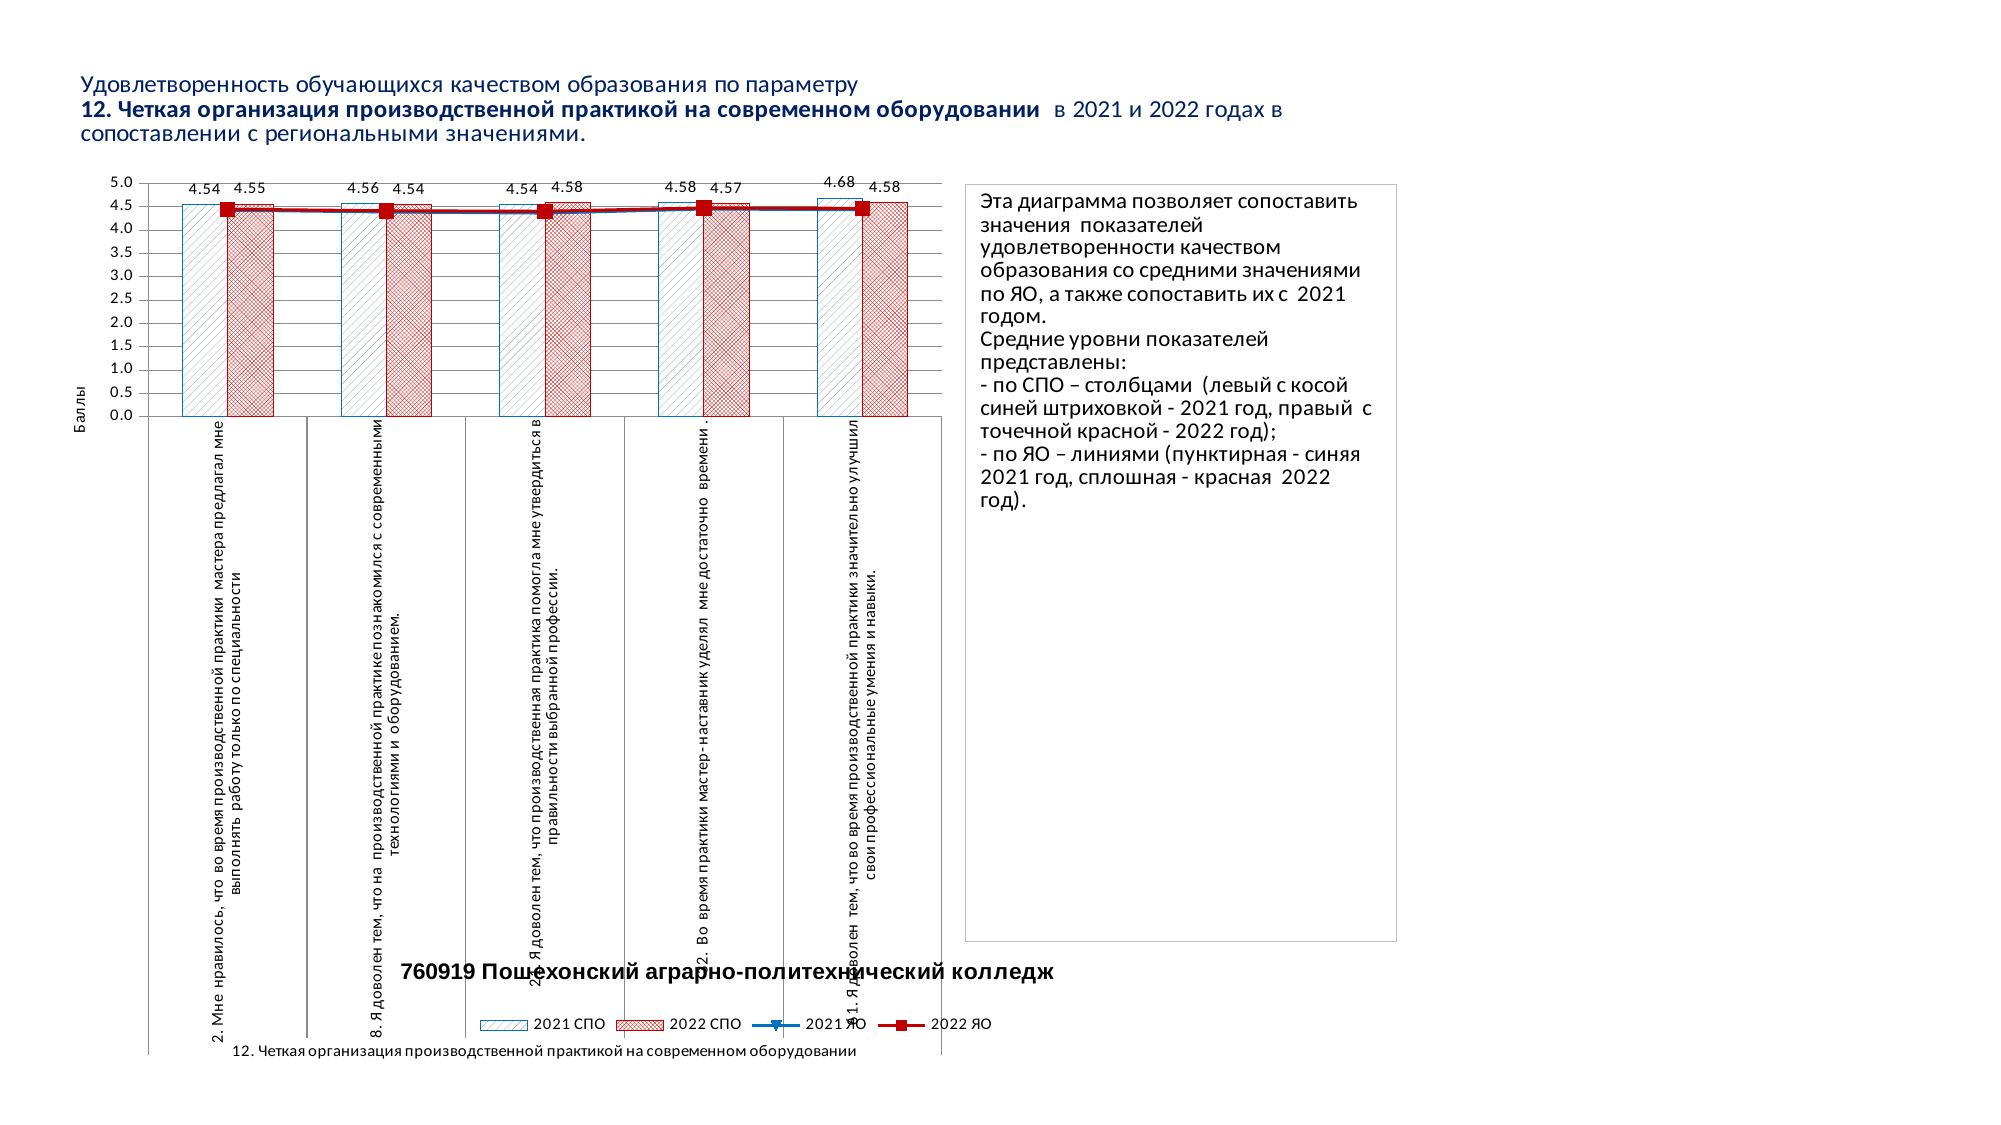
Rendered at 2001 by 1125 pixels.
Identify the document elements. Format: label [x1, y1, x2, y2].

chart [59, 58, 1414, 1061]
